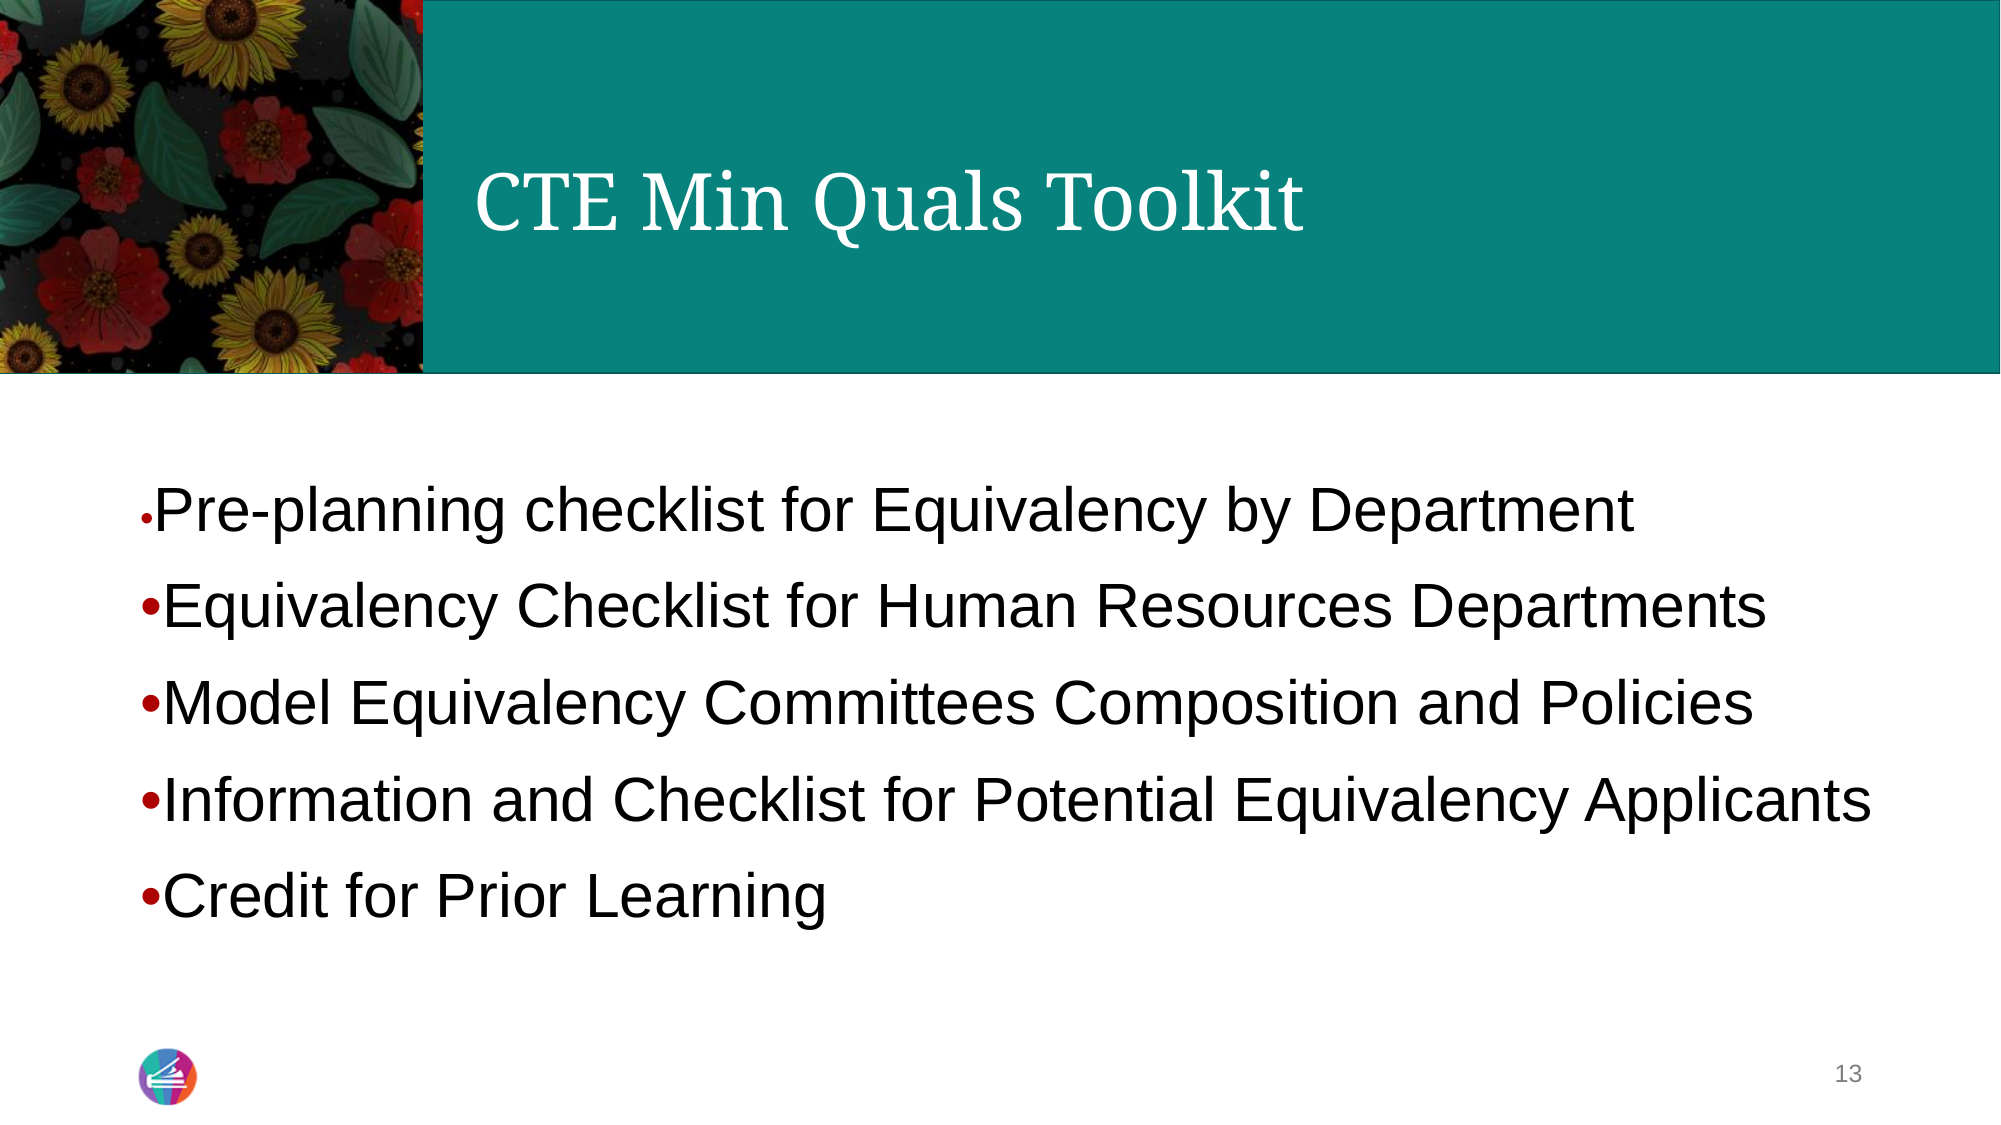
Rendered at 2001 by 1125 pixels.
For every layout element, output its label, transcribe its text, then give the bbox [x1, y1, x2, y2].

title CTE Min Quals Toolkit [458, 66, 1863, 343]
text_box •Pre-planning checklist for Equivalency by Department •Equivalency Checklist for Human Resources Departments •Model Equivalency Committees Composition and Policies •Information and Checklist for Potential Equivalency Applicants •Credit for Prior Learning [125, 442, 1961, 946]
picture [0, 0, 423, 373]
slide_number 13 [1712, 1042, 1863, 1103]
picture [136, 1046, 199, 1108]
